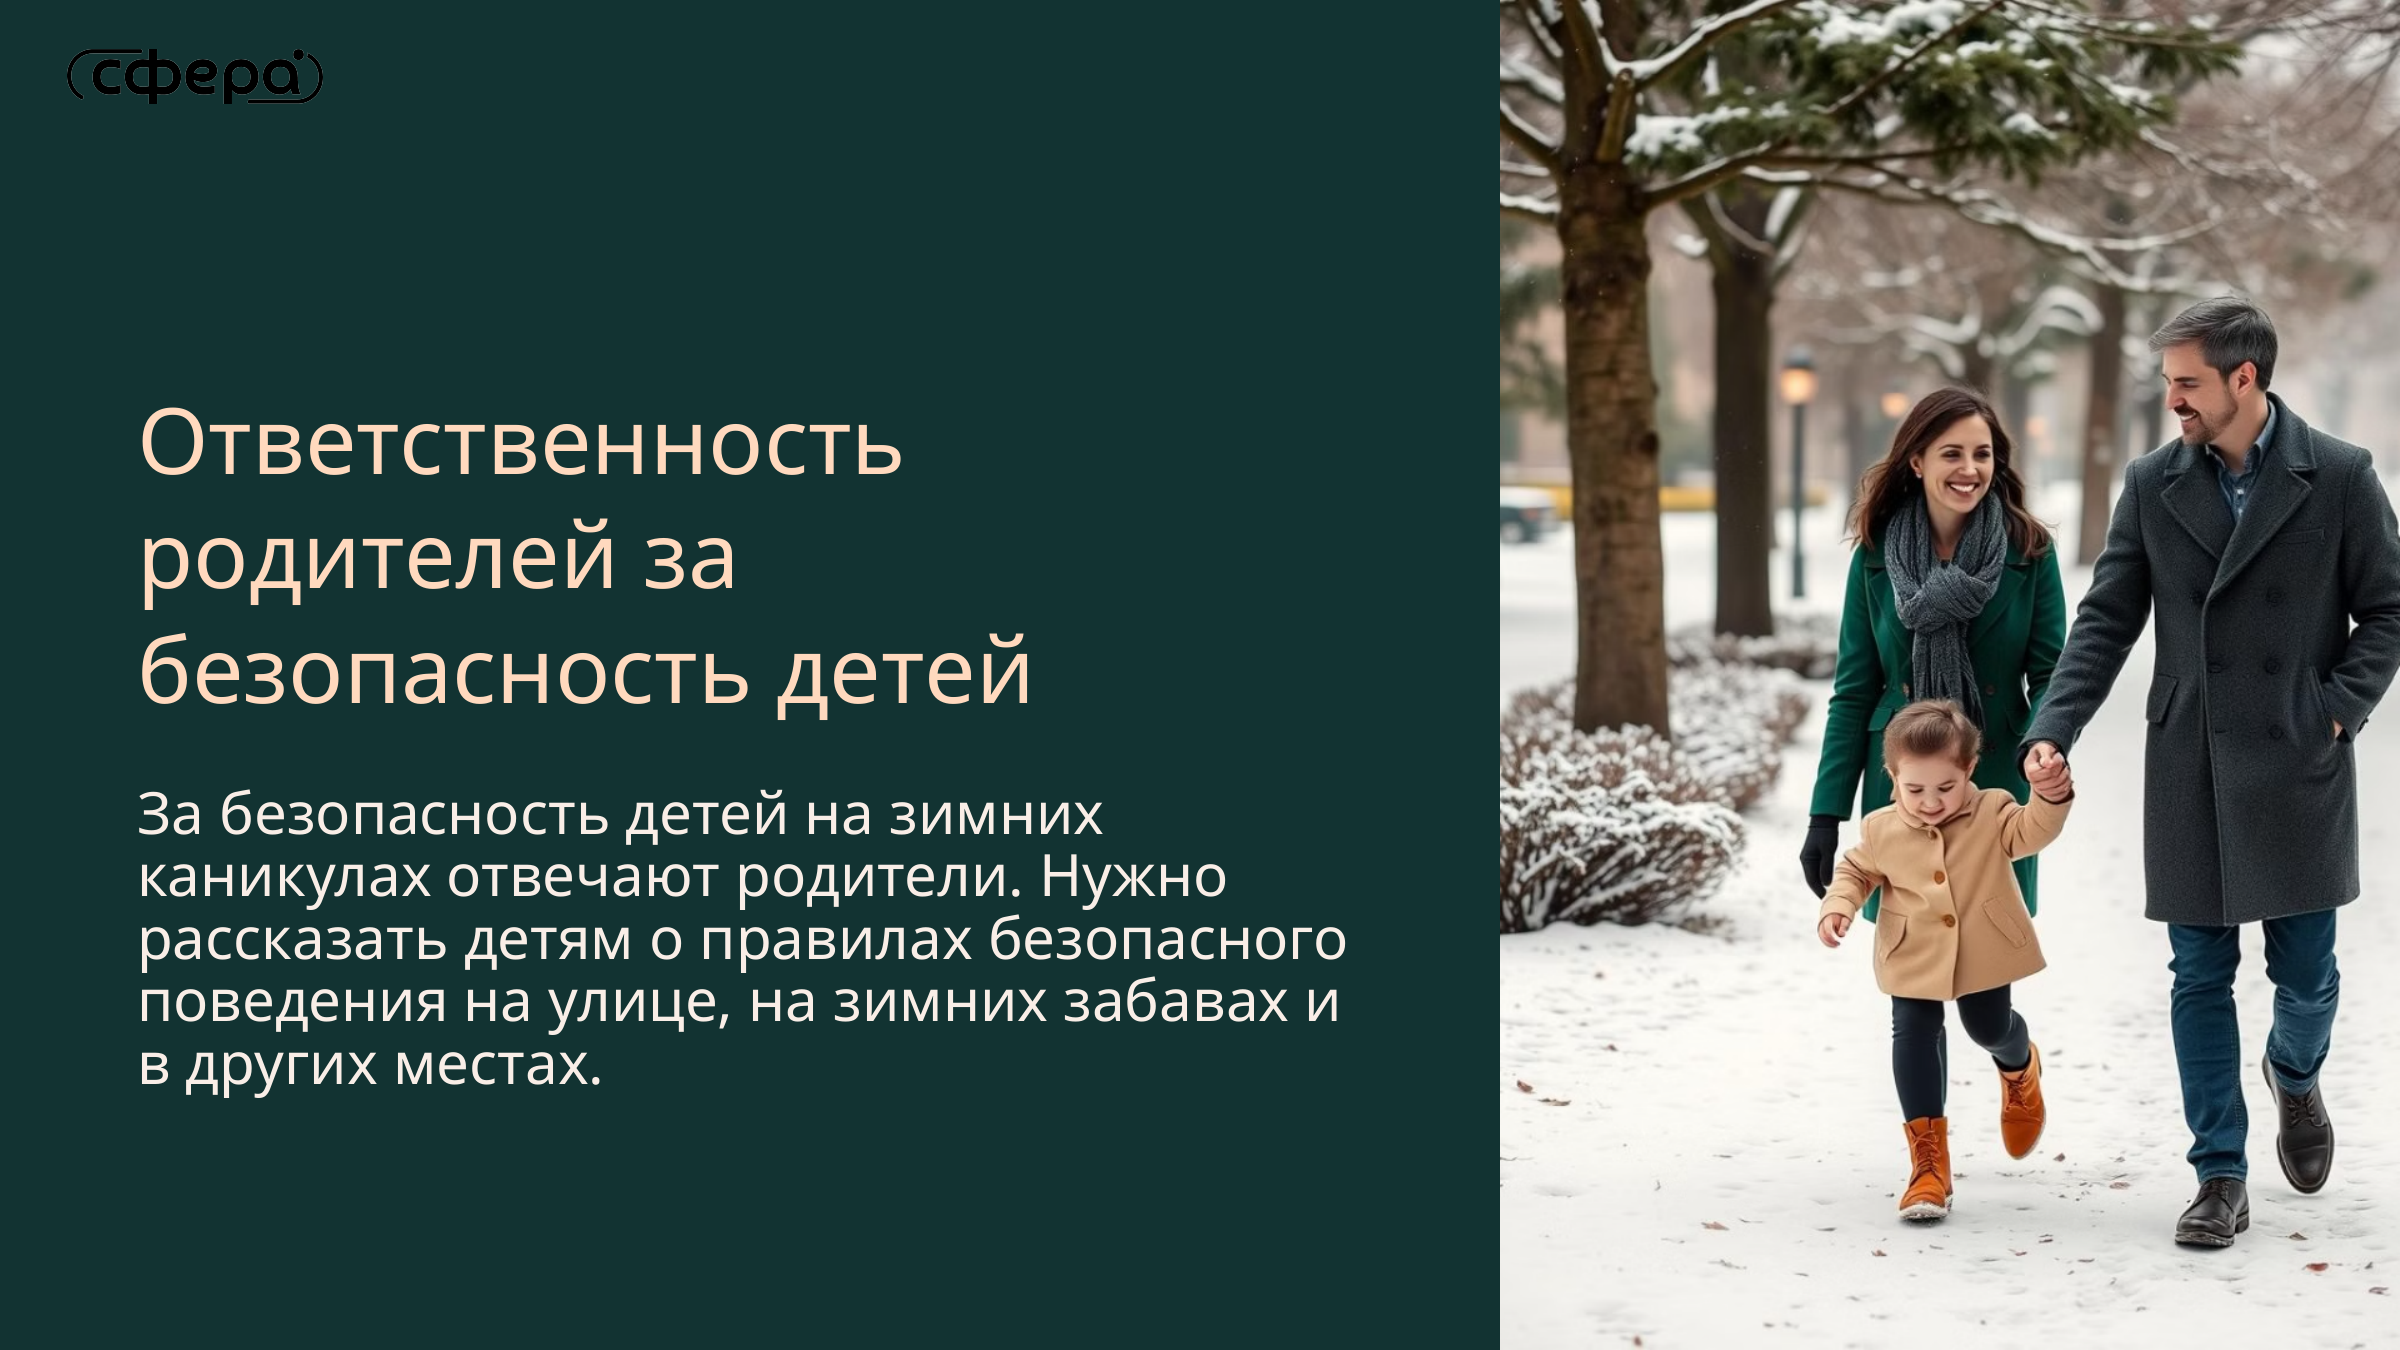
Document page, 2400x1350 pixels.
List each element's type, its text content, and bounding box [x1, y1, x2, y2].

text_box Ответственность родителей за безопасность детей [137, 378, 1363, 725]
text_box За безопасность детей на зимних каникулах отвечают родители. Нужно рассказать детям о правилах безопасного поведения на улице, на зимних забавах и в других местах. [137, 783, 1363, 1048]
picture [66, 49, 323, 104]
picture [1499, 0, 2400, 1350]
